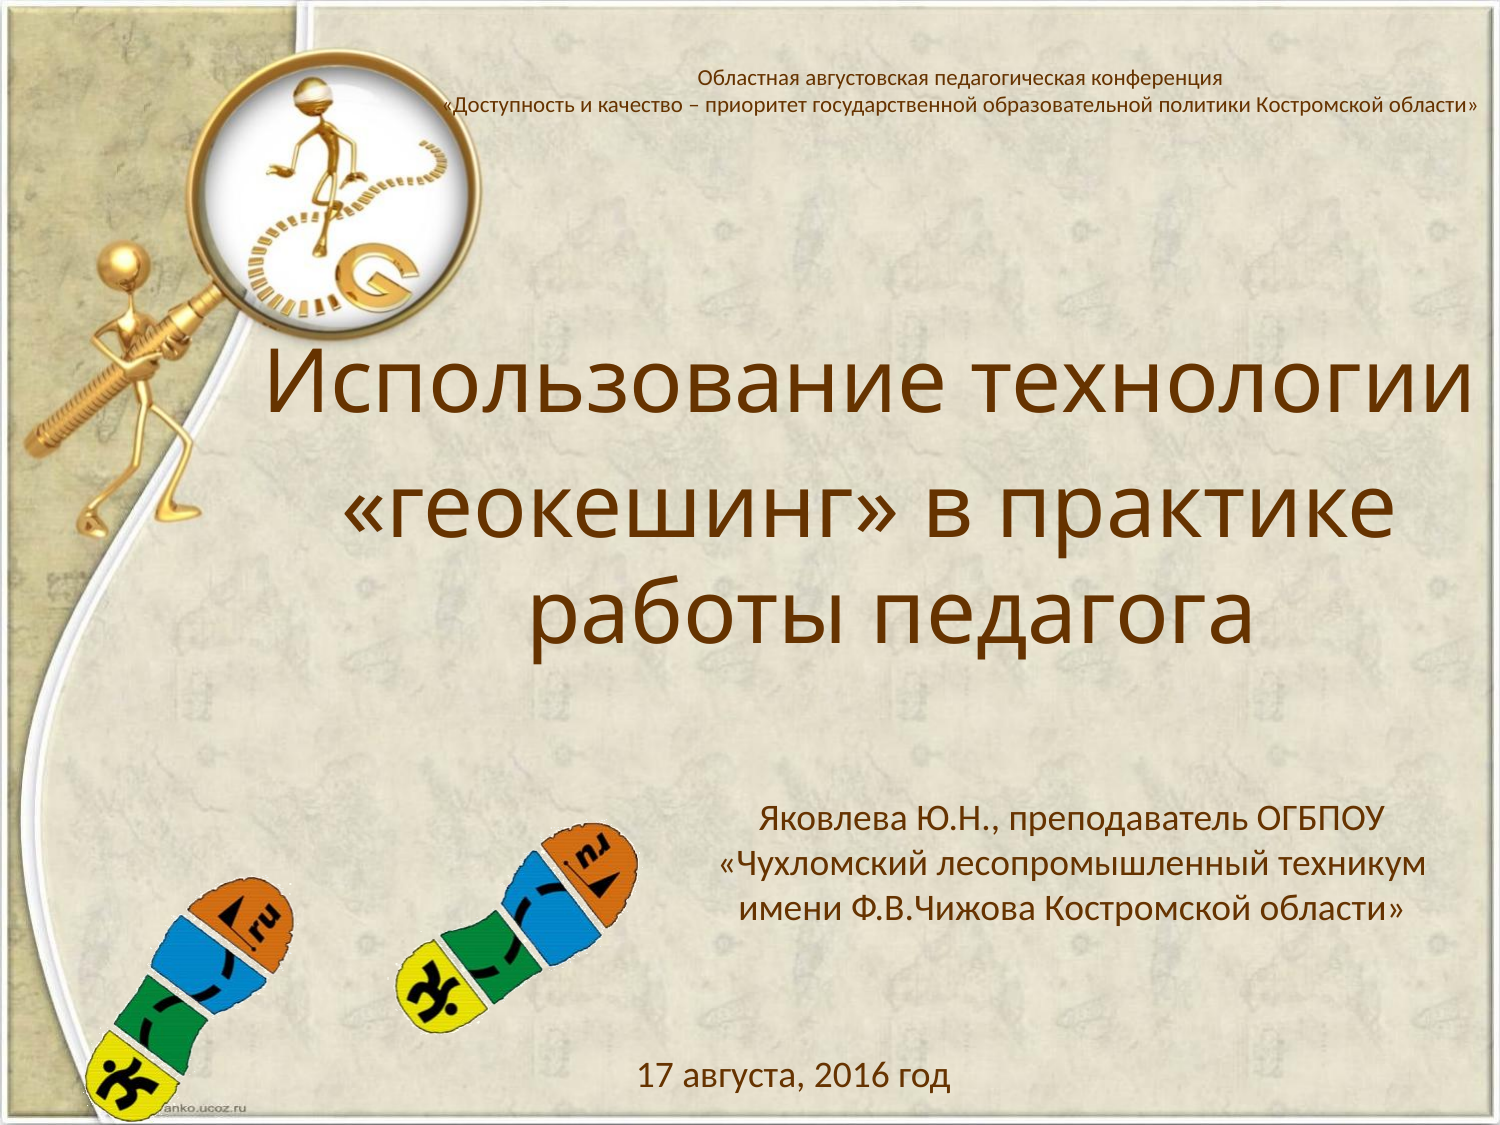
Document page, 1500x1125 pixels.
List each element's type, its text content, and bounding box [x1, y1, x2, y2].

title Областная августовская педагогическая конференция «Доступность и качество – приоритет государственной образовательной политики Костромской области» [421, 0, 1500, 186]
list Использование технологии «геокешинг» в практике работы педагога [239, 316, 1500, 762]
picture [0, 0, 1500, 1125]
text_box Яковлева Ю.Н., преподаватель ОГБПОУ «Чухломский лесопромышленный техникум имени Ф.В.Чижова Костромской области» [700, 785, 1465, 935]
text_box 17 августа, 2016 год [700, 1042, 973, 1103]
